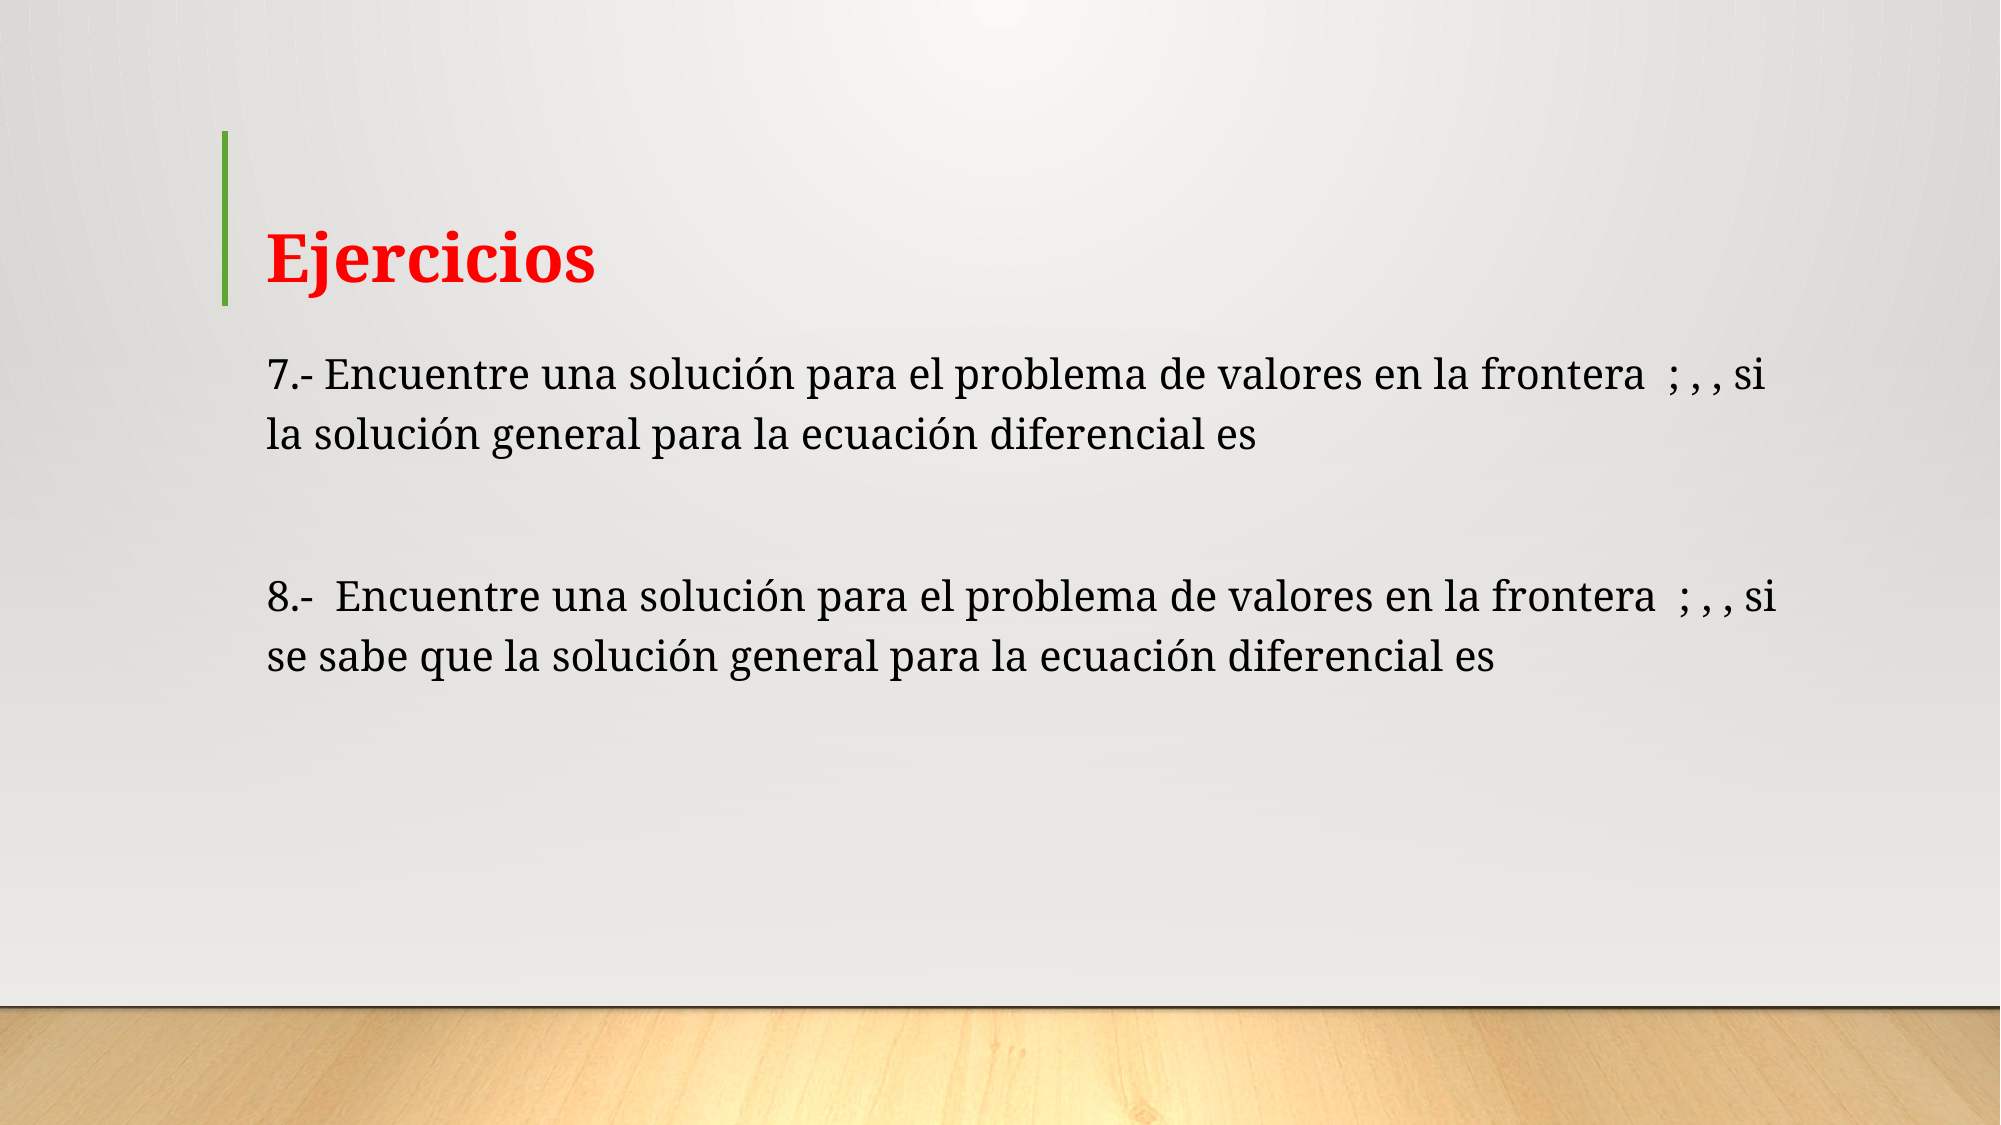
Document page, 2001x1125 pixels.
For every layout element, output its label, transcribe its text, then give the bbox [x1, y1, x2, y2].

picture [0, 1006, 2000, 1125]
title Ejercicios [251, 131, 1814, 305]
